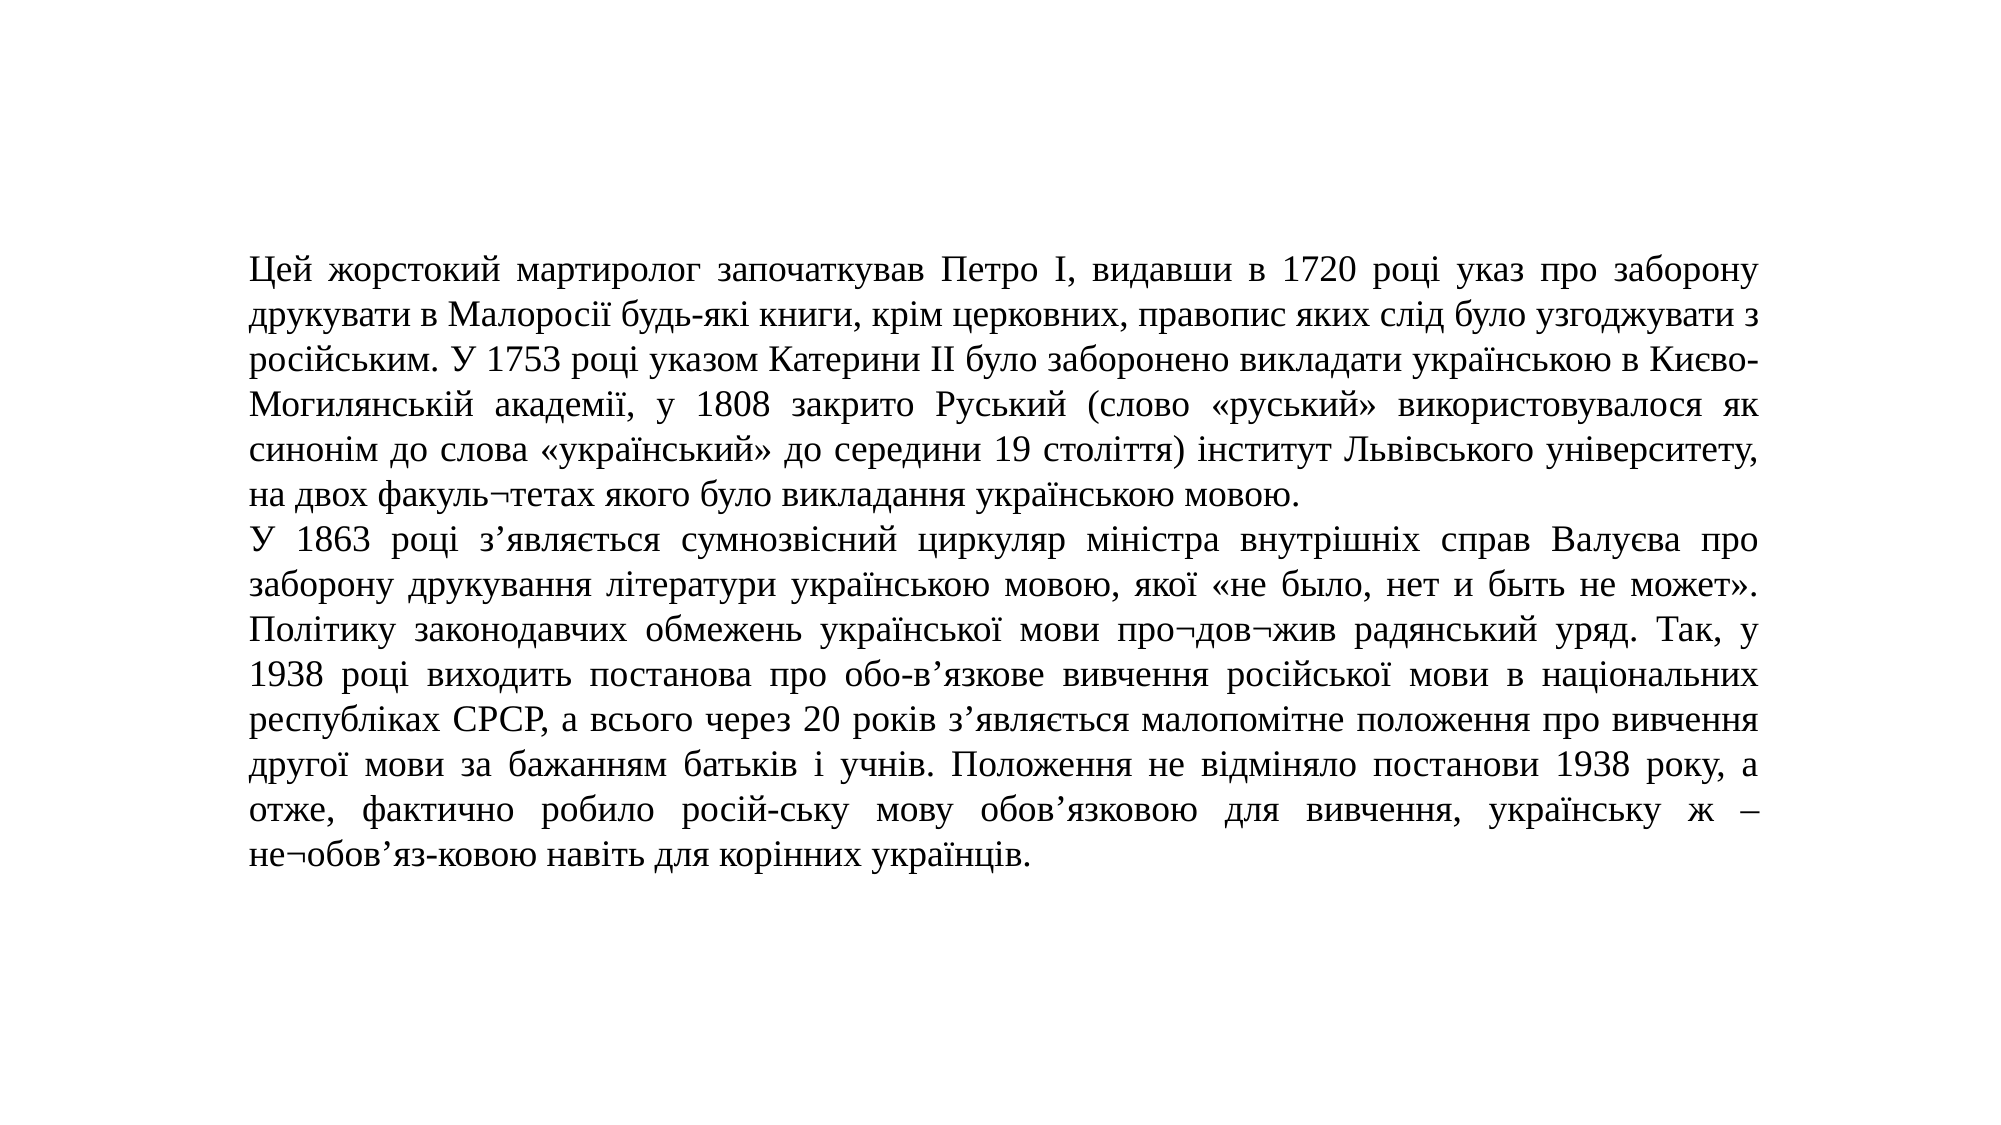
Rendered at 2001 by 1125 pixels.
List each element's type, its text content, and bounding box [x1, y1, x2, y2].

text_box Цей жорстокий мартиролог започаткував Петро I, видавши в 1720 році указ про заборону друкувати в Малоросії будь-які книги, крім церковних, правопис яких слід було узгоджувати з російським. У 1753 році указом Катерини II було заборонено викладати українською в Києво-Могилянській академії, у 1808 закрито Руський (слово «руський» використовувалося як синонім до слова «український» до середини 19 століття) інститут Львівського університету, на двох факуль¬тетах якого було викладання українською мовою. У 1863 році з’являється сумнозвісний циркуляр міністра внутрішніх справ Валуєва про заборону друкування літератури українською мовою, якої «не было, нет и быть не может». Політику законодавчих обмежень української мови про¬дов¬жив радянський уряд. Так, у 1938 році виходить постанова про обо-в’язкове вивчення російської мови в національних республіках СРСР, а всього через 20 років з’являється малопомітне положення про вивчення другої мови за бажанням батьків і учнів. Положення не відміняло постанови 1938 року, а отже, фактично робило росій-ську мову обов’язковою для вивчення, українську ж – не¬обов’яз-ковою навіть для корінних українців. [234, 236, 1775, 882]
